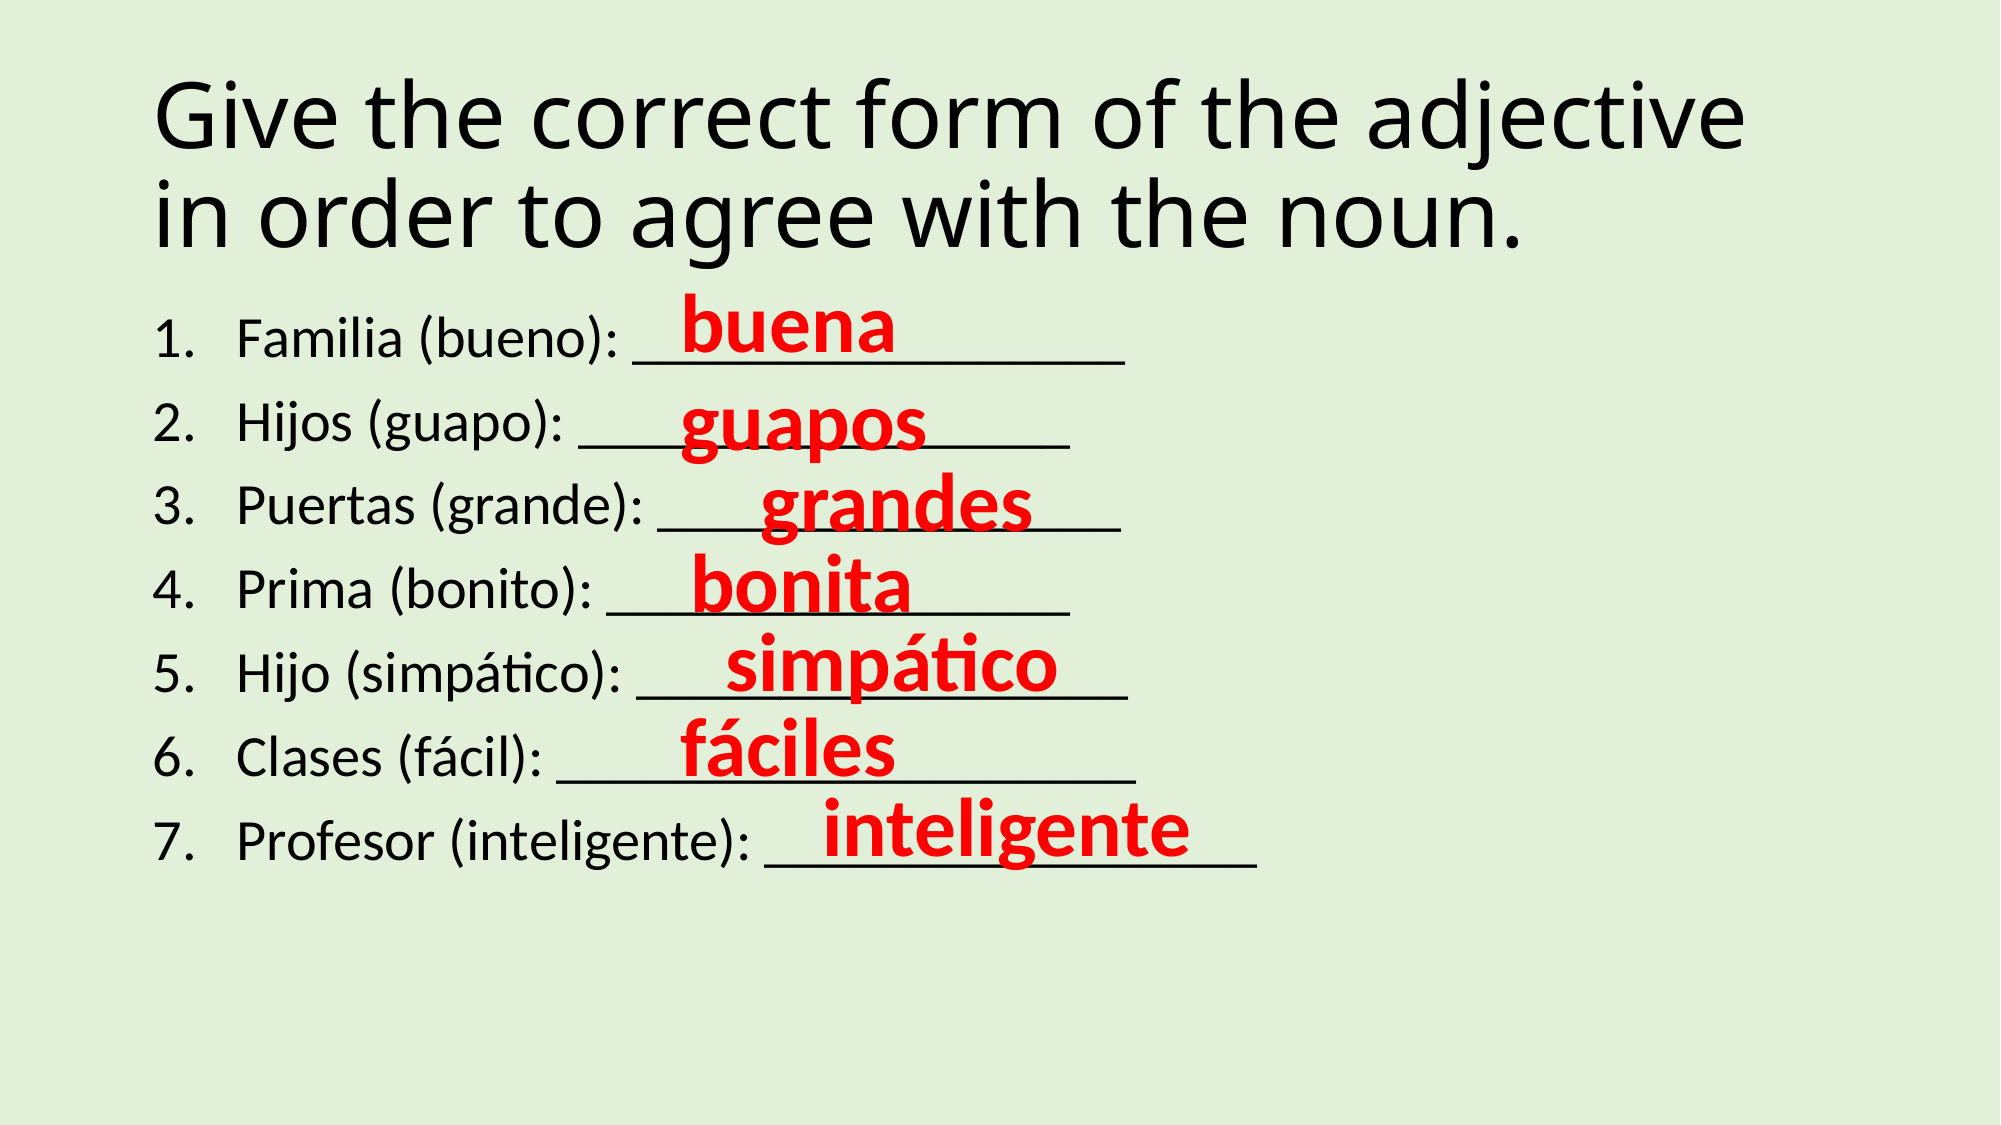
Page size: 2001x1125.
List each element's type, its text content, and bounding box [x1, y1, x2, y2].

list Familia (bueno): _________________ Hijos (guapo): _________________ Puertas (grande): ________________ Prima (bonito): ________________ Hijo (simpático): _________________ Clases (fácil): ____________________ Profesor (inteligente): _________________ [137, 299, 1863, 1014]
text_box guapos [665, 360, 1174, 475]
text_box simpático [710, 600, 1219, 716]
text_box buena [665, 261, 1174, 360]
text_box fáciles [665, 685, 1174, 801]
title Give the correct form of the adjective in order to agree with the noun. [137, 59, 1863, 278]
text_box grandes [745, 440, 1254, 555]
text_box inteligente [807, 766, 1316, 881]
text_box bonita [675, 521, 1184, 637]
